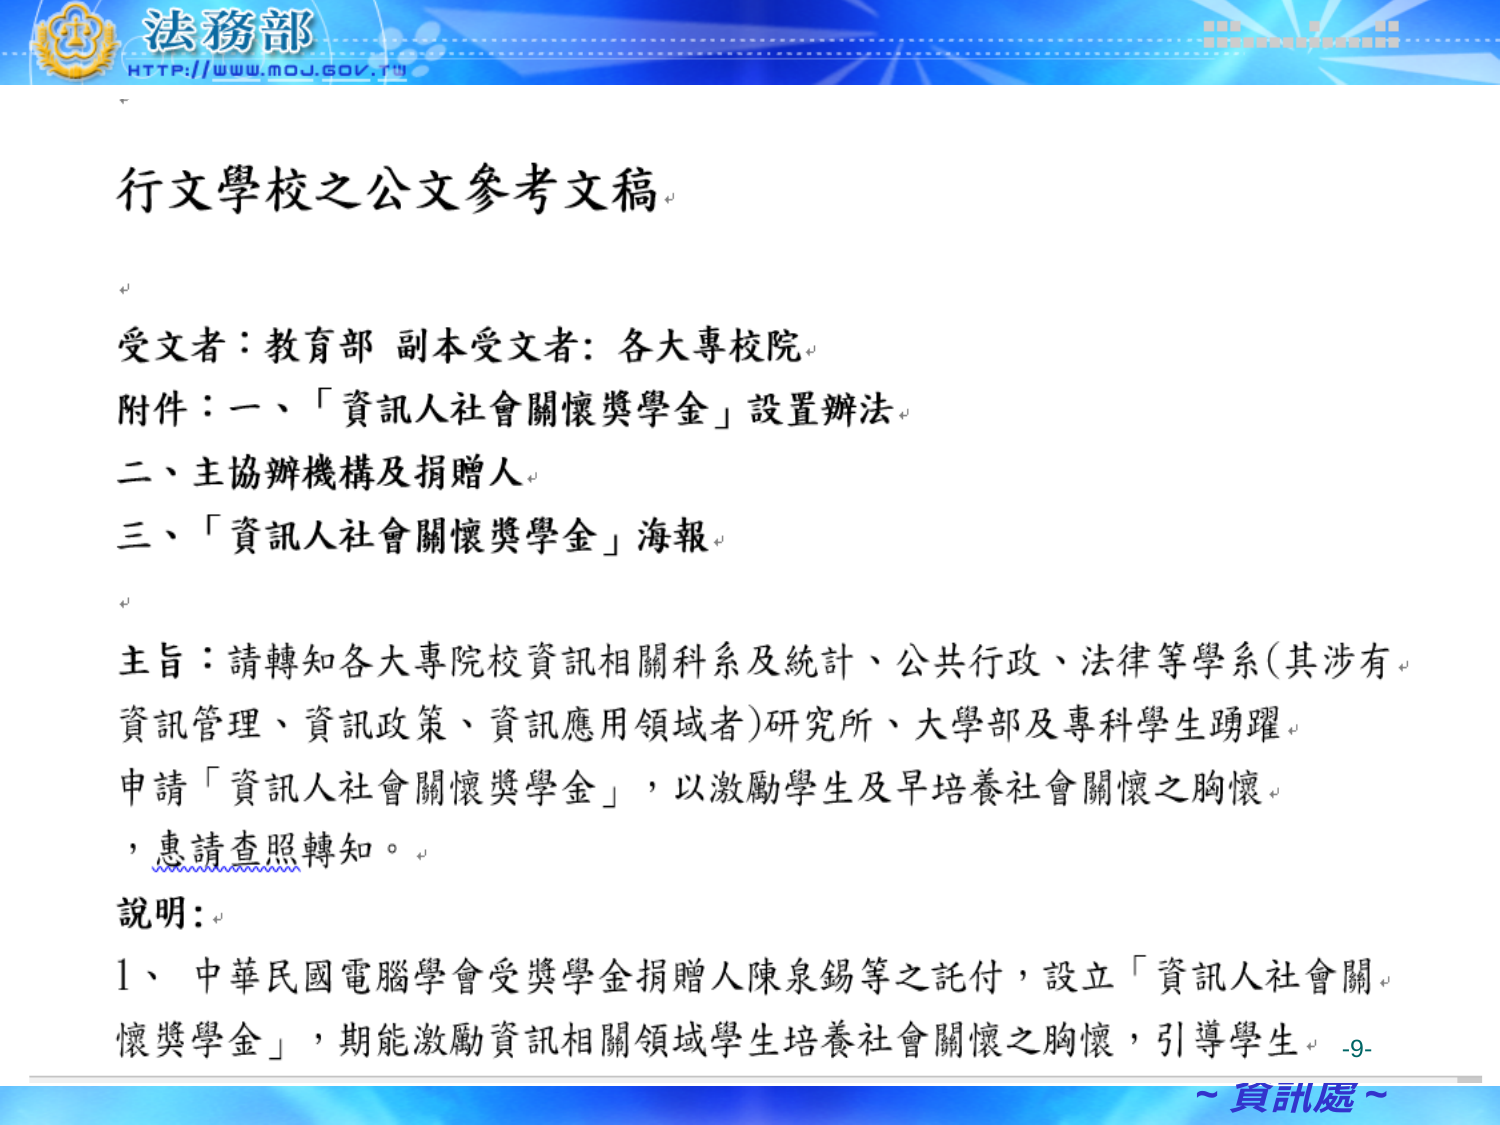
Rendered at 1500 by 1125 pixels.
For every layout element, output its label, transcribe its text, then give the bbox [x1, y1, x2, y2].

picture [1319, 1103, 1326, 1109]
picture [1332, 1100, 1338, 1108]
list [29, 99, 1483, 1083]
picture [0, 1086, 1500, 1125]
text_box -9- [1074, 1091, 1388, 1100]
picture [0, 0, 1500, 85]
